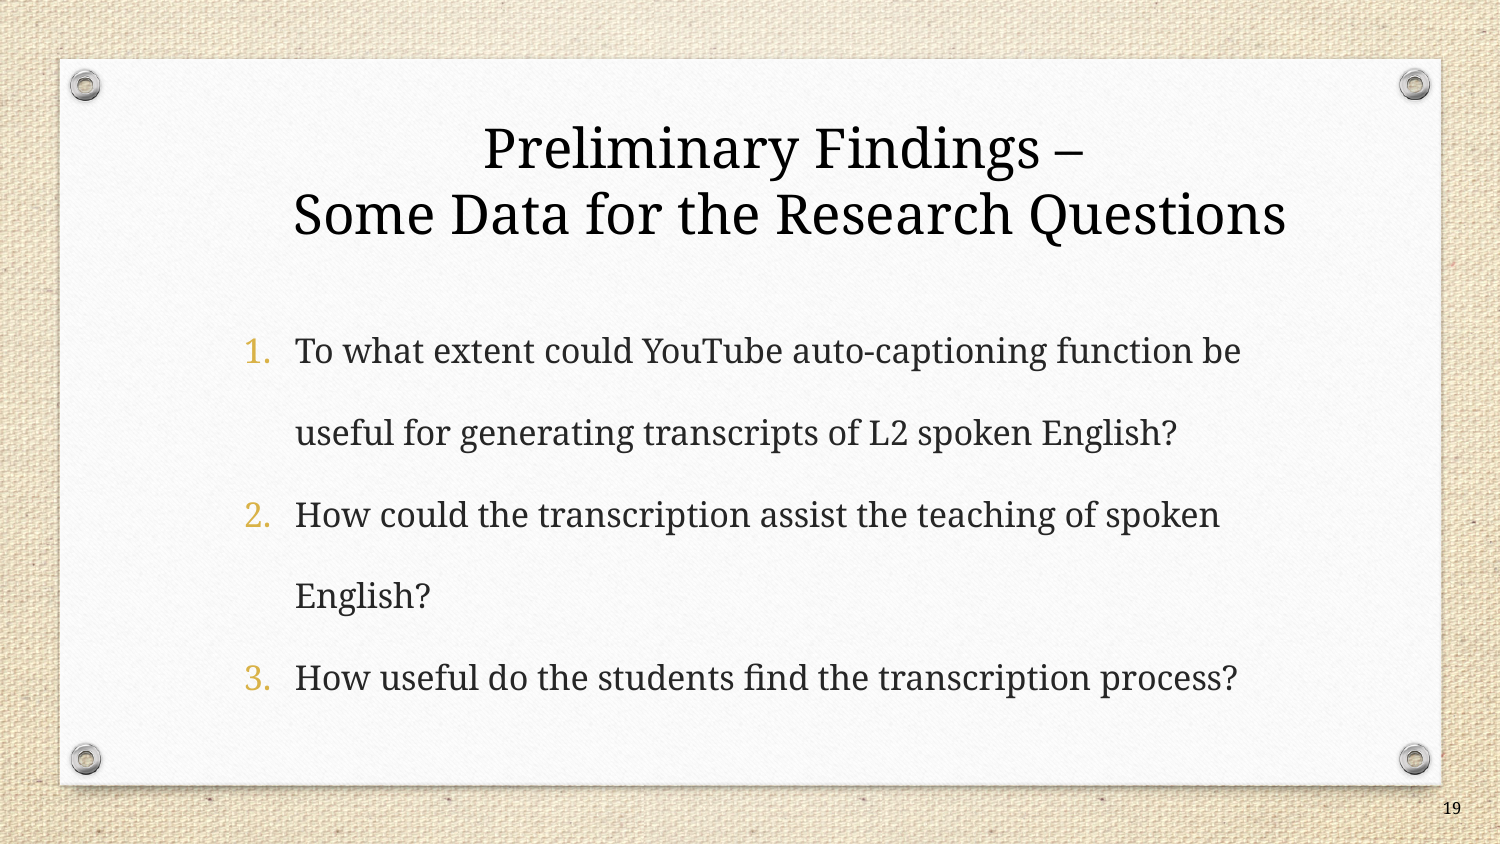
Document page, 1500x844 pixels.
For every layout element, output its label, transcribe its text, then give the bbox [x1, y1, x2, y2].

slide_number 19 [1386, 777, 1477, 842]
picture [0, 0, 1500, 844]
list To what extent could YouTube auto-captioning function be useful for generating transcripts of L2 spoken English? How could the transcription assist the teaching of spoken English? How useful do the students find the transcription process? [207, 273, 1361, 717]
title Preliminary Findings – Some Data for the Research Questions [213, 98, 1368, 263]
